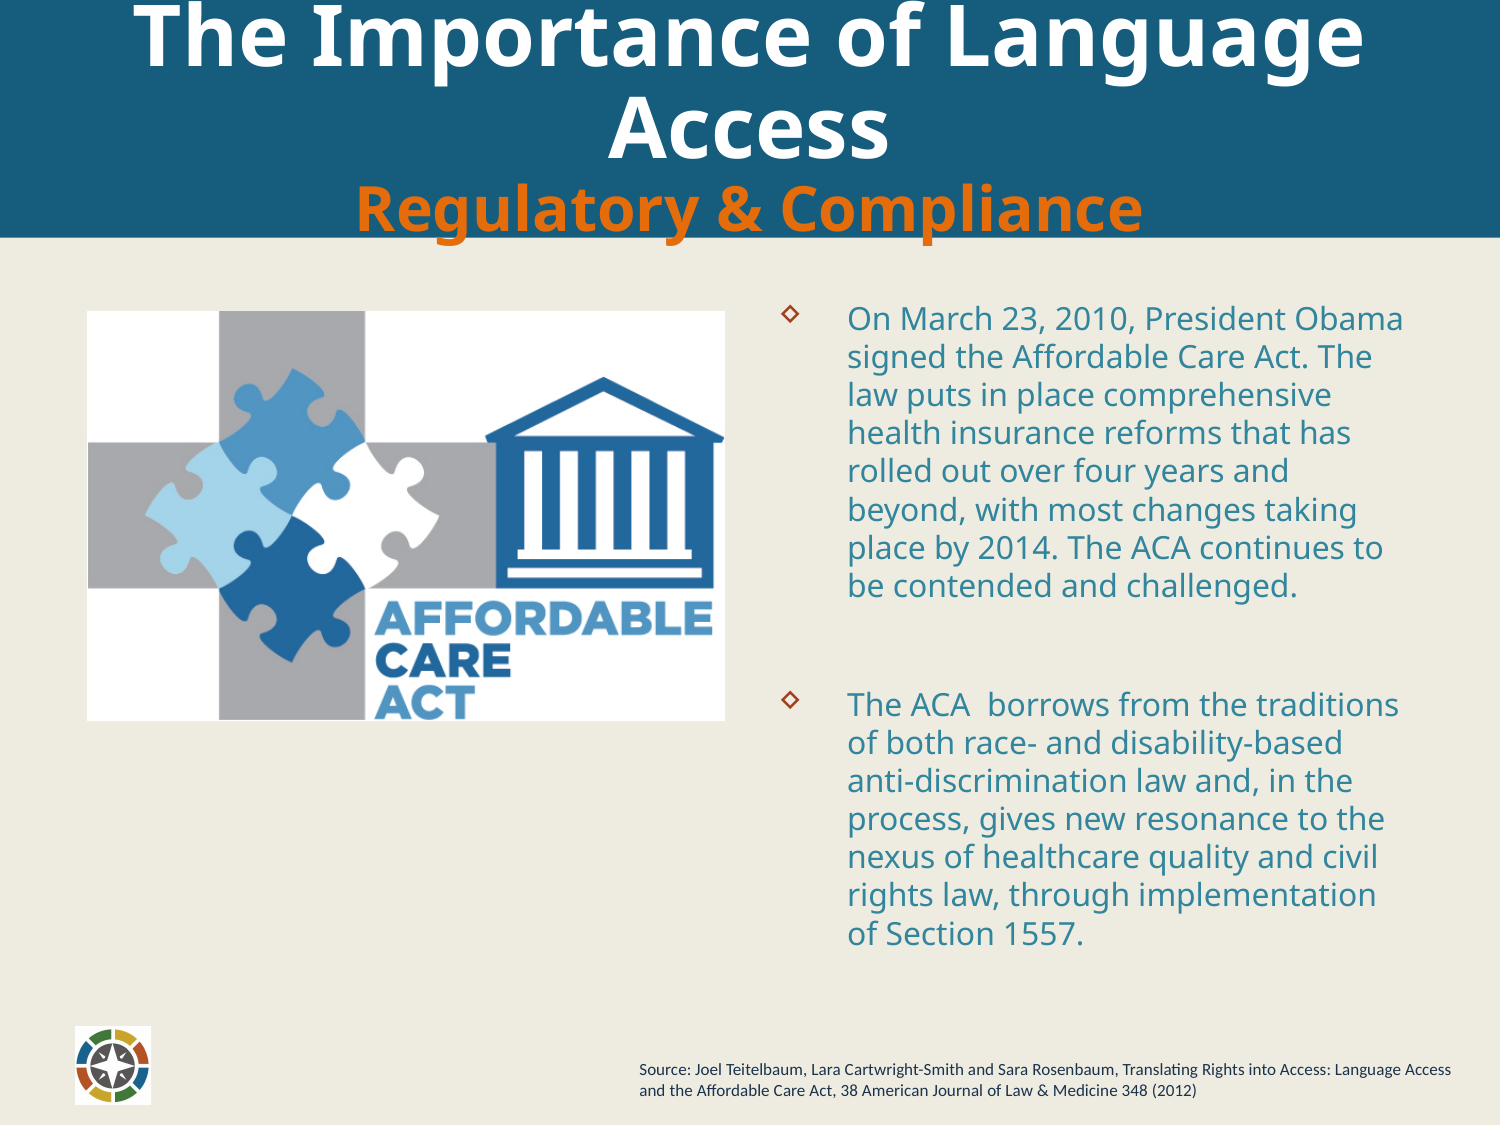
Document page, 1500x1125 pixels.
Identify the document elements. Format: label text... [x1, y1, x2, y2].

text_box Source: Joel Teitelbaum, Lara Cartwright-Smith and Sara Rosenbaum, Translating Rights into Access: Language Access and the Affordable Care Act, 38 American Journal of Law & Medicine 348 (2012) [624, 1050, 1470, 1107]
picture [75, 1026, 152, 1105]
list On March 23, 2010, President Obama signed the Affordable Care Act. The law puts in place comprehensive health insurance reforms that has rolled out over four years and beyond, with most changes taking place by 2014. The ACA continues to be contended and challenged. The ACA borrows from the traditions of both race- and disability-based anti-discrimination law and, in the process, gives new resonance to the nexus of healthcare quality and civil rights law, through implementation of Section 1557. [762, 290, 1425, 1005]
title The Importance of Language Access Regulatory & Compliance [0, 0, 1500, 238]
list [86, 311, 725, 722]
